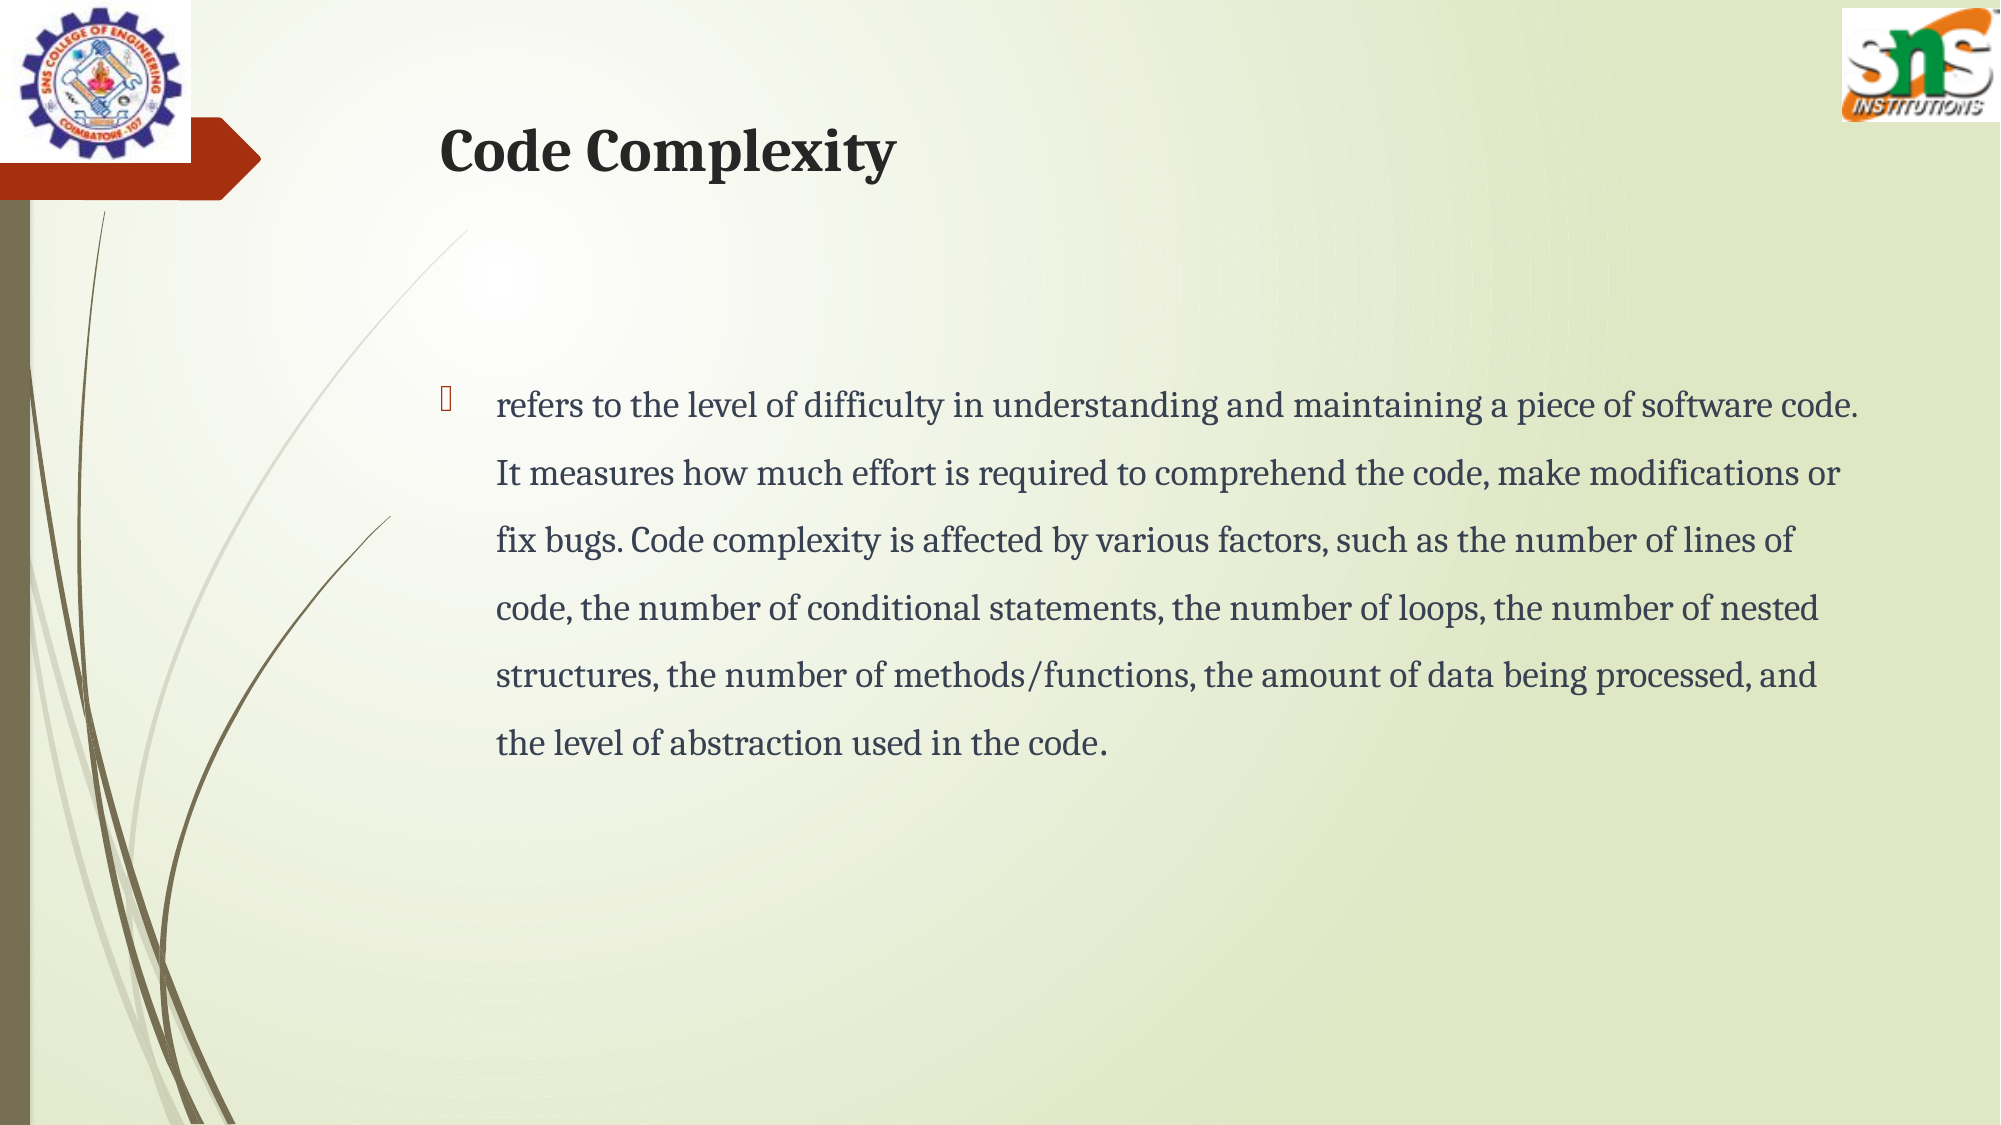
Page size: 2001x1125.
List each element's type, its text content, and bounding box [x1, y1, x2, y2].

title Code Complexity [425, 102, 1888, 265]
list refers to the level of difficulty in understanding and maintaining a piece of software code. It measures how much effort is required to comprehend the code, make modifications or fix bugs. Code complexity is affected by various factors, such as the number of lines of code, the number of conditional statements, the number of loops, the number of nested structures, the number of methods/functions, the amount of data being processed, and the level of abstraction used in the code. [424, 350, 1888, 970]
picture [0, 0, 191, 163]
picture [1842, 7, 2000, 122]
